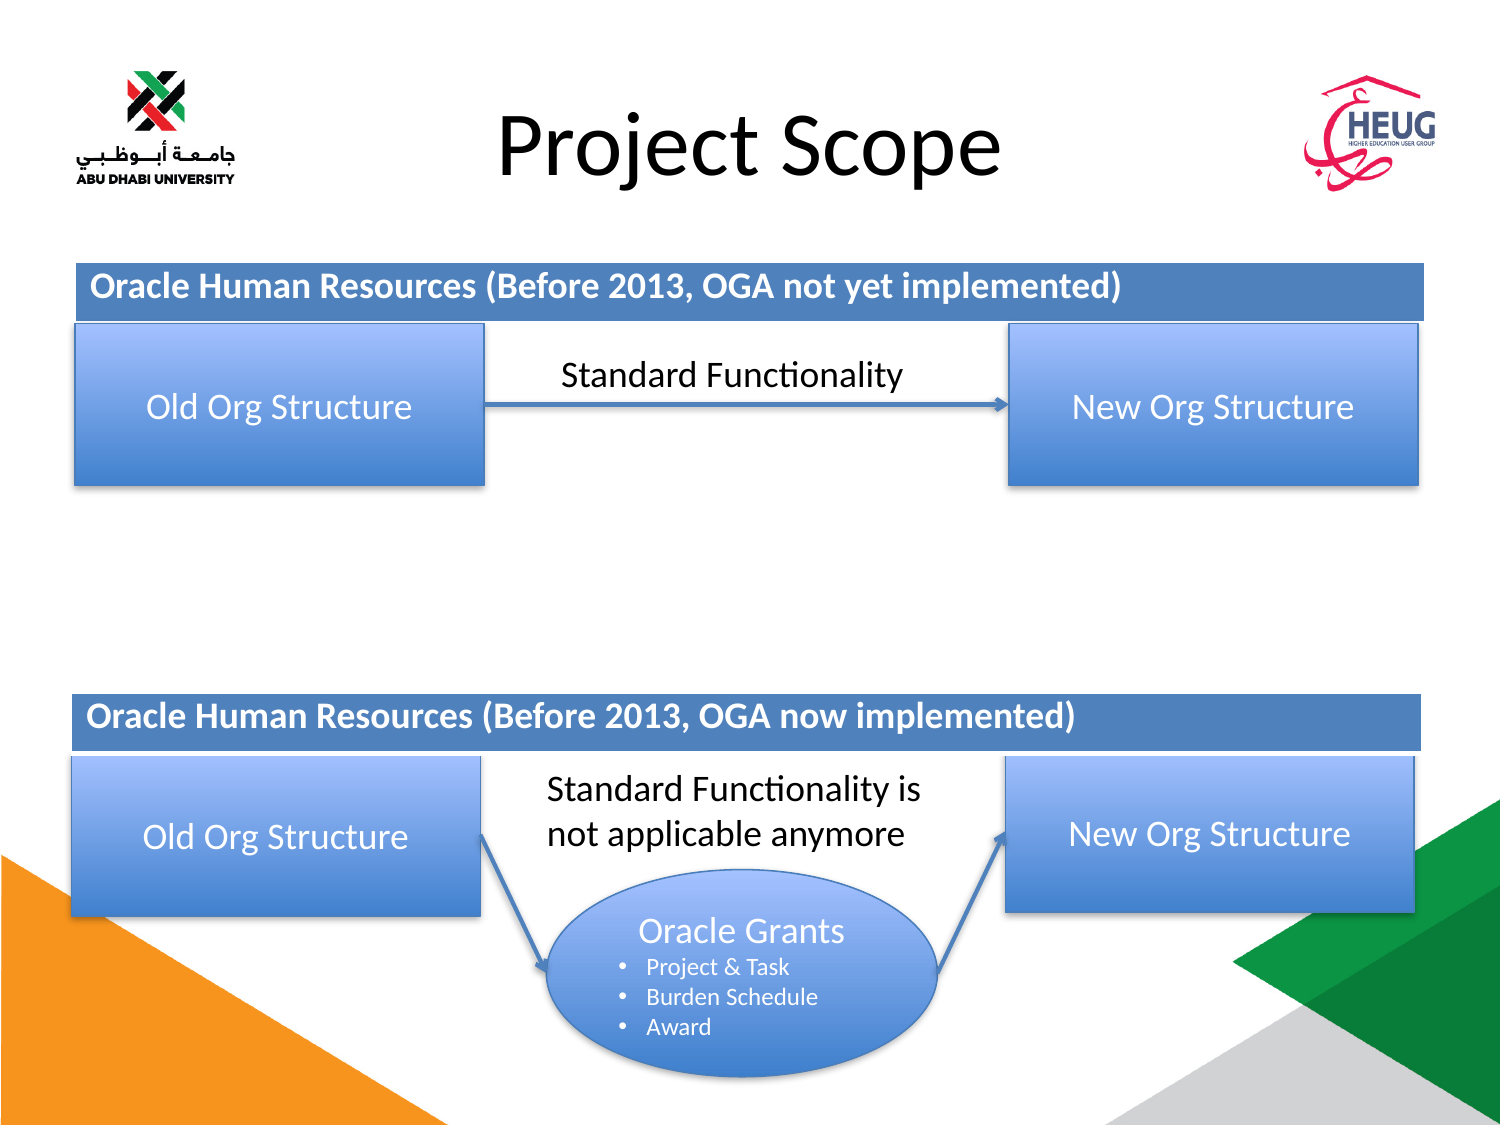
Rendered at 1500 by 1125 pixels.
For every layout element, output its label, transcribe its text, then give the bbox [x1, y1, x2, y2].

text_box Old Org Structure [74, 323, 485, 486]
text_box Standard Functionality is not applicable anymore [532, 757, 972, 862]
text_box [480, 834, 547, 974]
text_box New Org Structure [1005, 756, 1415, 913]
table_header Oracle Human Resources (Before 2013, OGA now implemented) [72, 694, 1421, 751]
text_box Standard Functionality [546, 342, 938, 403]
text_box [937, 830, 1006, 974]
text_box Oracle Grants Project & Task Burden Schedule Award [546, 868, 938, 1078]
text_box Old Org Structure [71, 756, 481, 917]
title Project Scope [75, 45, 1425, 233]
text_box New Org Structure [1008, 323, 1419, 486]
picture [0, 0, 1500, 1125]
table_header Oracle Human Resources (Before 2013, OGA not yet implemented) [76, 263, 1424, 321]
